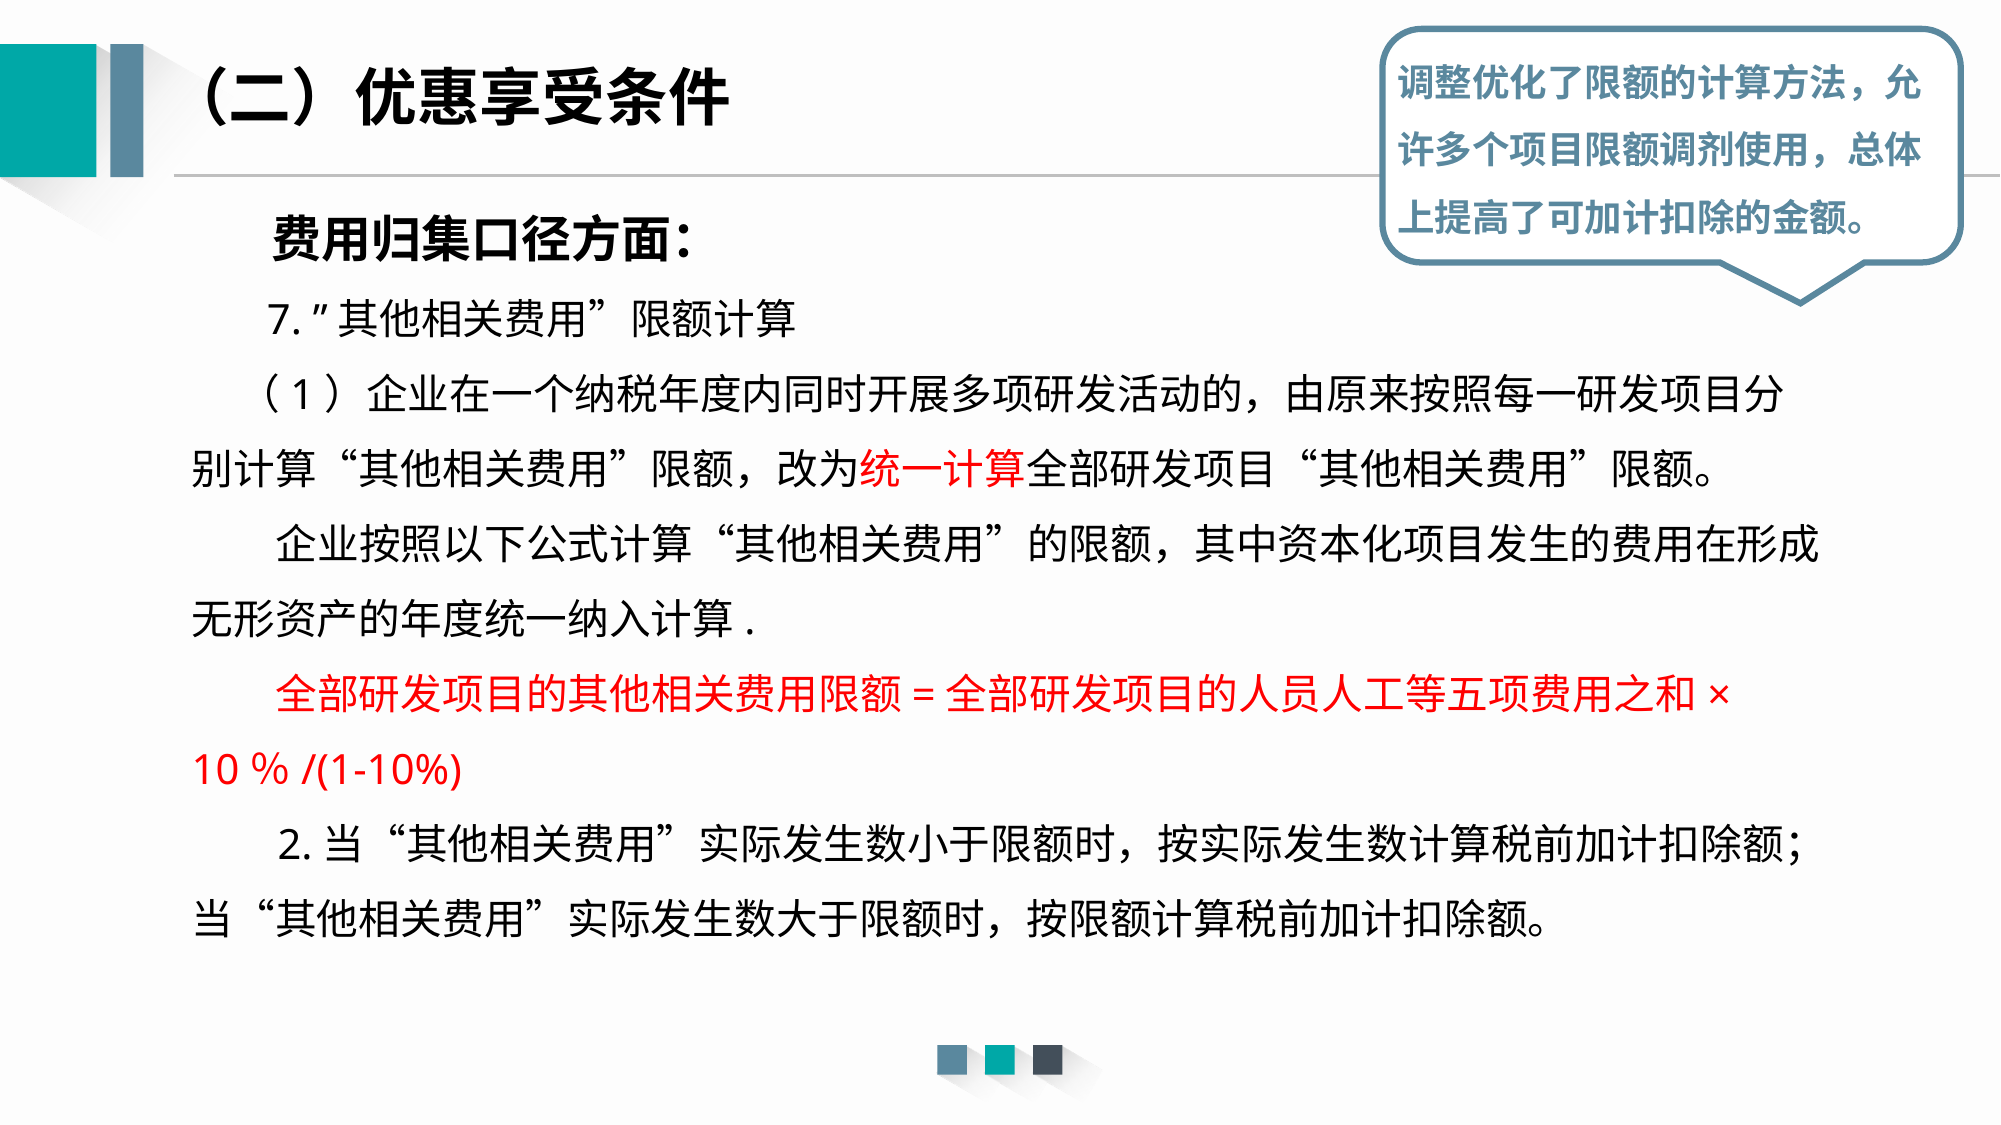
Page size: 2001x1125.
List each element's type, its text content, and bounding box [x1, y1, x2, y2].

text_box （二）优惠享受条件 [152, 50, 1382, 141]
text_box [1842, 247, 1955, 279]
picture [0, 44, 282, 286]
text_box 调整优化了限额的计算方法，允许多个项目限额调剂使用，总体上提高了可加计扣除的金额。 [1382, 28, 1961, 247]
text_box 费用归集口径方面： 7. ”其他相关费用”限额计算 （1）企业在一个纳税年度内同时开展多项研发活动的，由原来按照每一研发项目分别计算“其他相关费用”限额，改为统一计算全部研发项目“其他相关费用”限额。 企业按照以下公式计算“其他相关费用”的限额，其中资本化项目发生的费用在形成无形资产的年度统一纳入计算. 全部研发项目的其他相关费用限额=全部研发项目的人员人工等五项费用之和× 10％/(1-10%) 2.当“其他相关费用”实际发生数小于限额时，按实际发生数计算税前加计扣除额；当“其他相关费用”实际发生数大于限额时，按限额计算税前加计扣除额。 [176, 170, 1842, 951]
picture [936, 1045, 1103, 1104]
